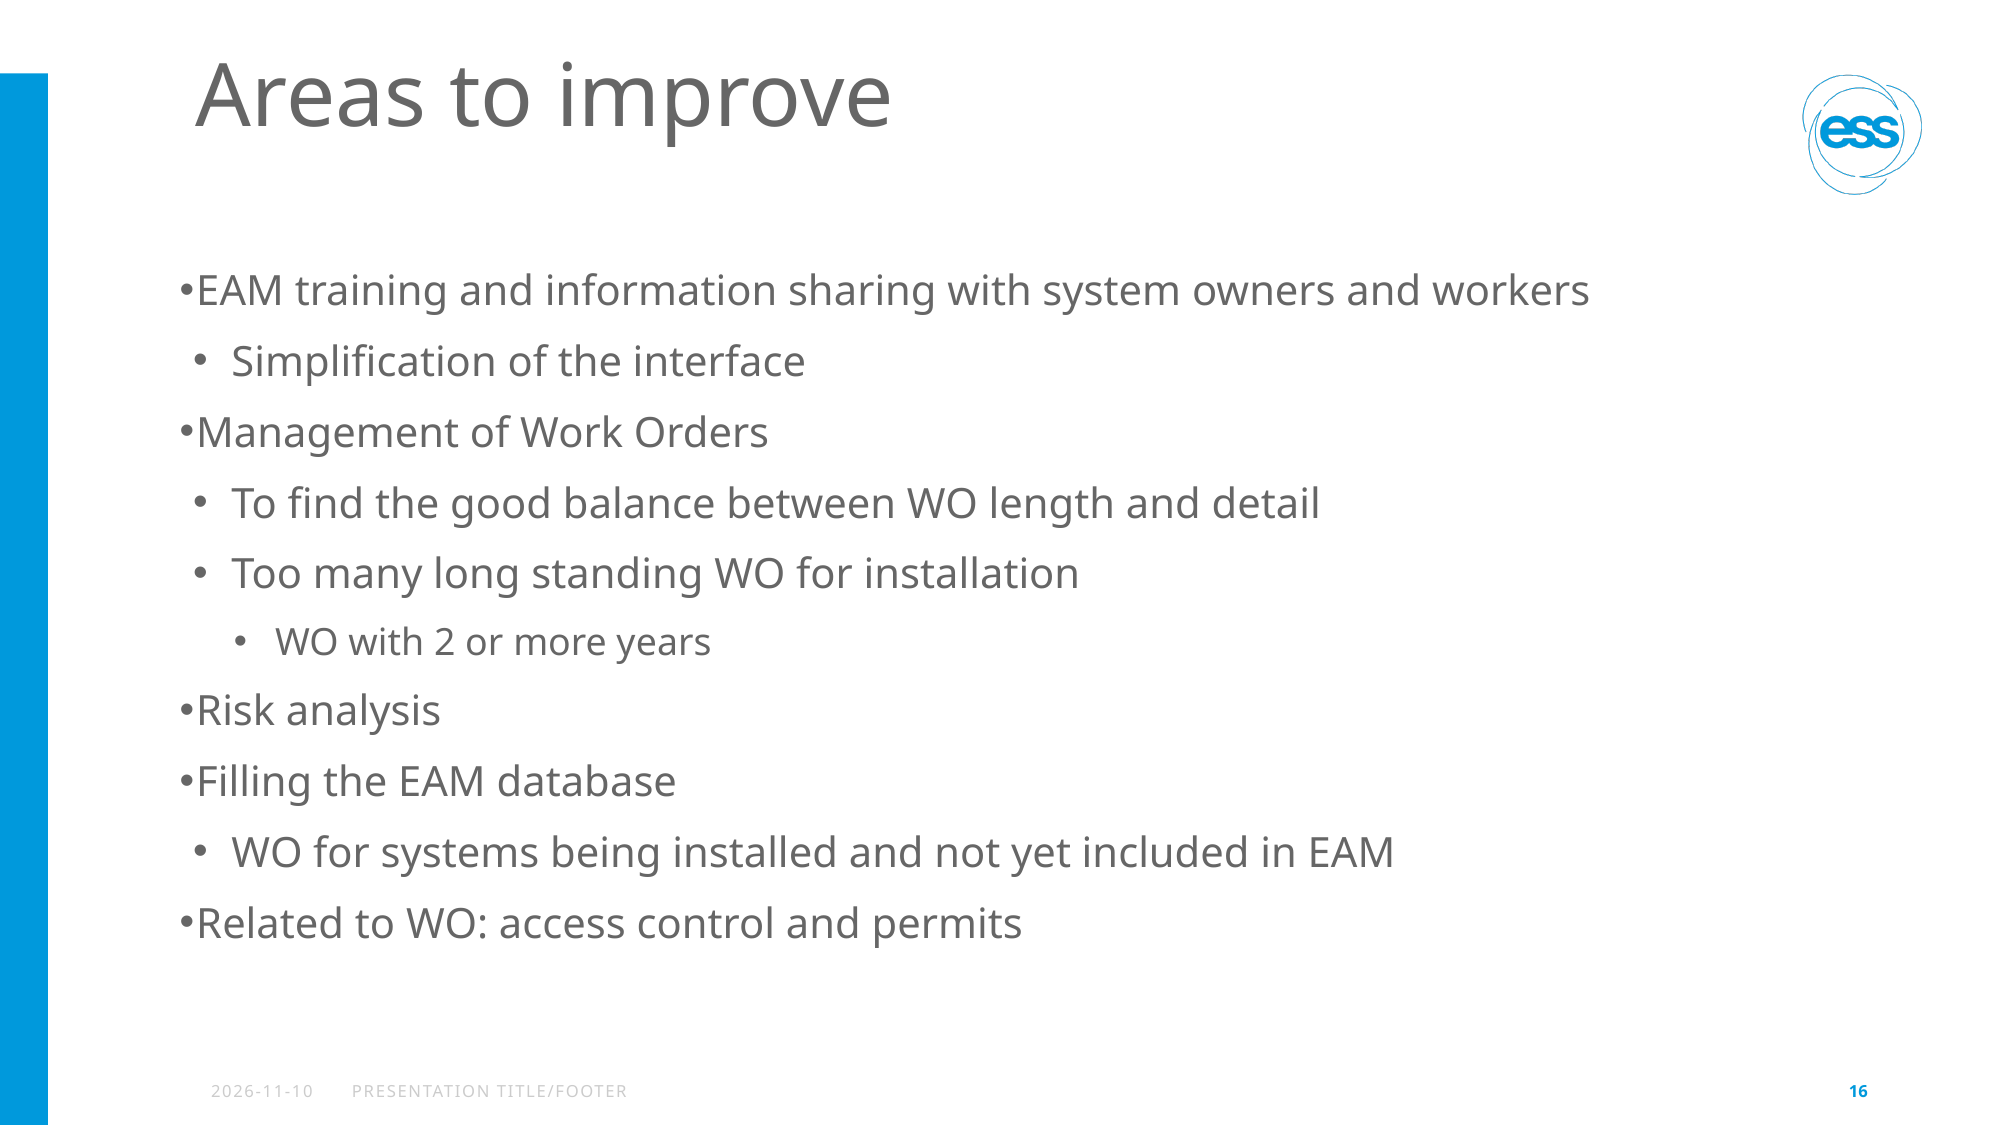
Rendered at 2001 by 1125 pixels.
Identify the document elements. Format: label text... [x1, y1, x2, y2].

list EAM training and information sharing with system owners and workers Simplification of the interface Management of Work Orders To find the good balance between WO length and detail Too many long standing WO for installation WO with 2 or more years Risk analysis Filling the EAM database WO for systems being installed and not yet included in EAM Related to WO: access control and permits [179, 256, 1716, 1039]
title Areas to improve [181, 43, 1717, 152]
footer PRESENTATION TITLE/FOOTER [336, 1062, 1046, 1123]
slide_number 16 [1432, 1062, 1883, 1123]
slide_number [196, 1062, 333, 1123]
